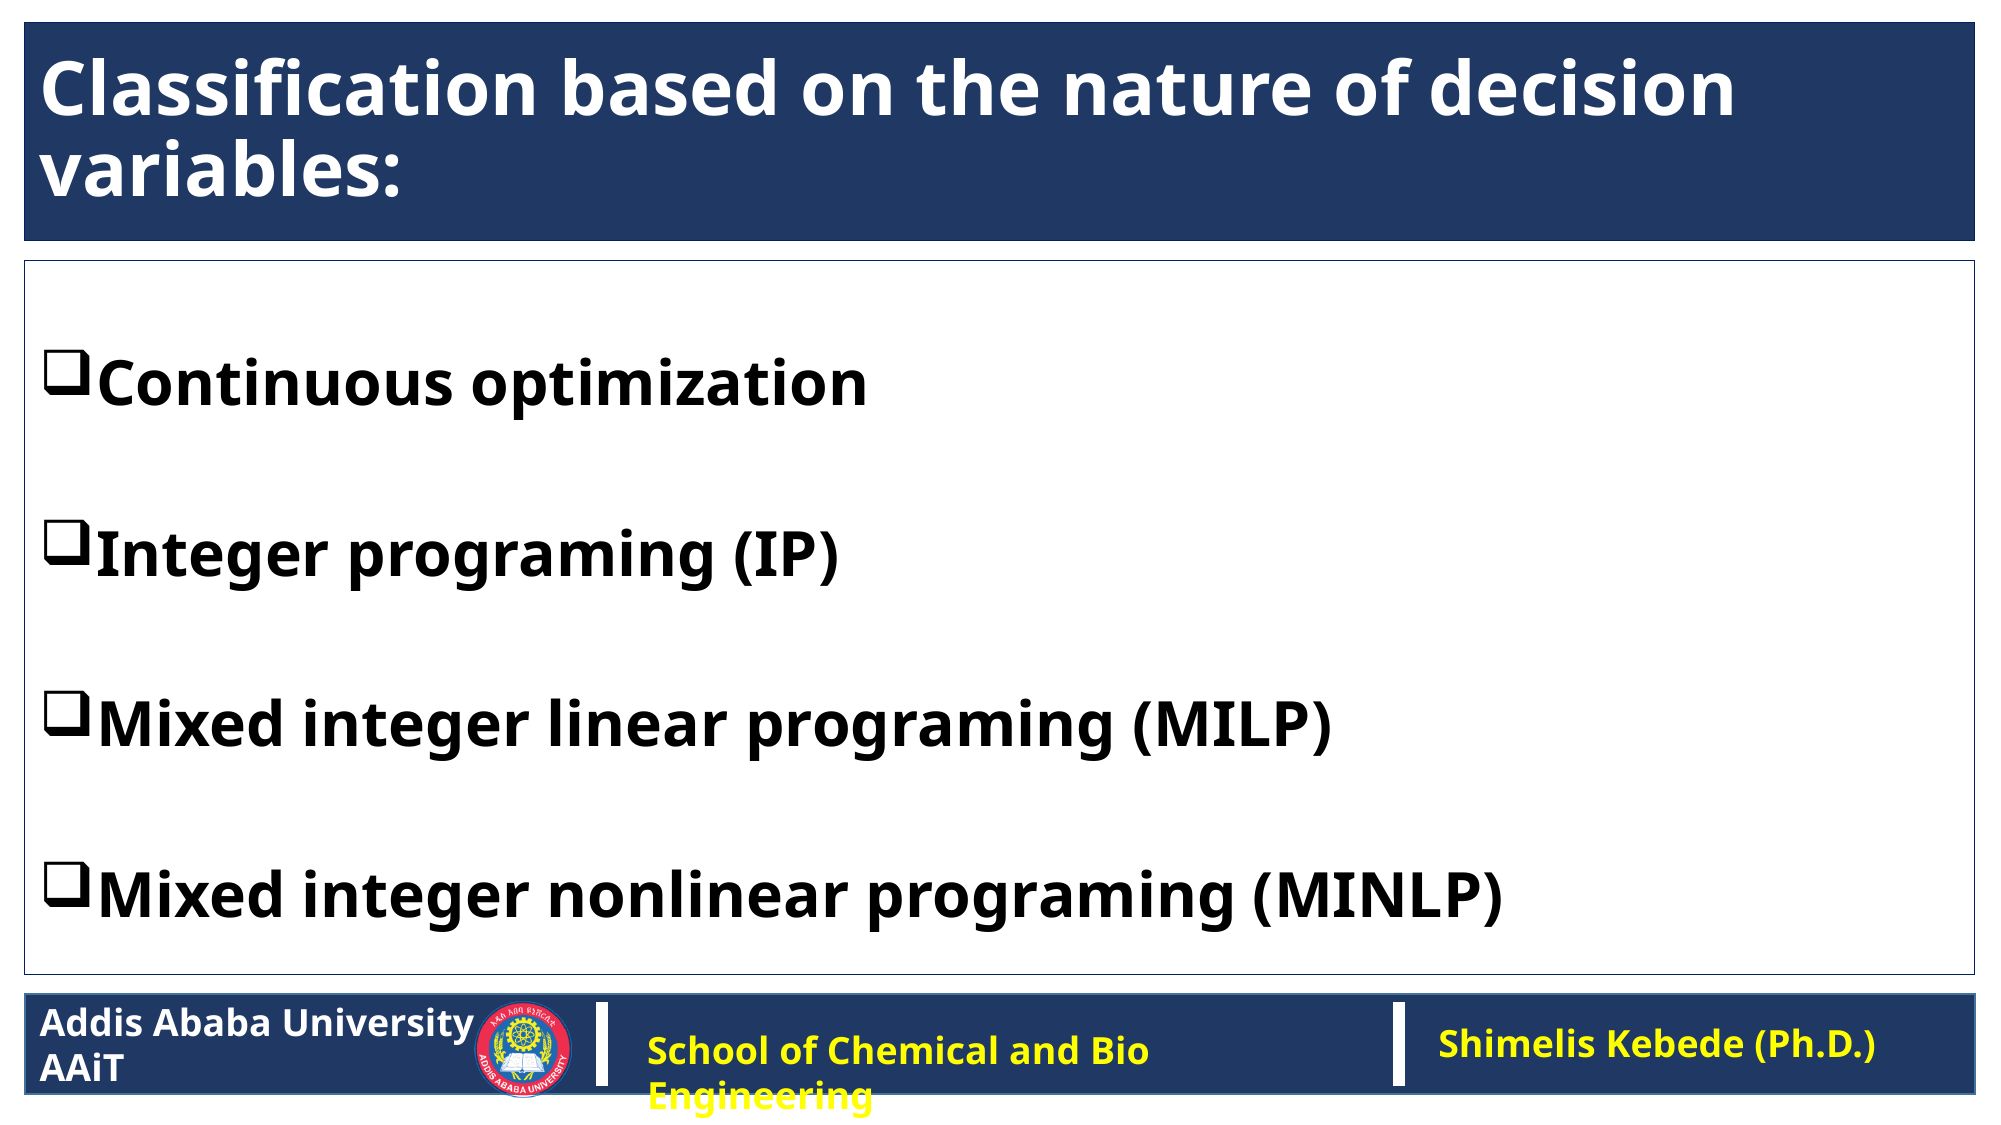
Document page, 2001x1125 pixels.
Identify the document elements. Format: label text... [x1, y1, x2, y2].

list Continuous optimization Integer programing (IP) Mixed integer linear programing (MILP) Mixed integer nonlinear programing (MINLP) [24, 260, 1975, 975]
title Classification based on the nature of decision variables: [24, 22, 1975, 241]
picture [474, 988, 573, 1100]
